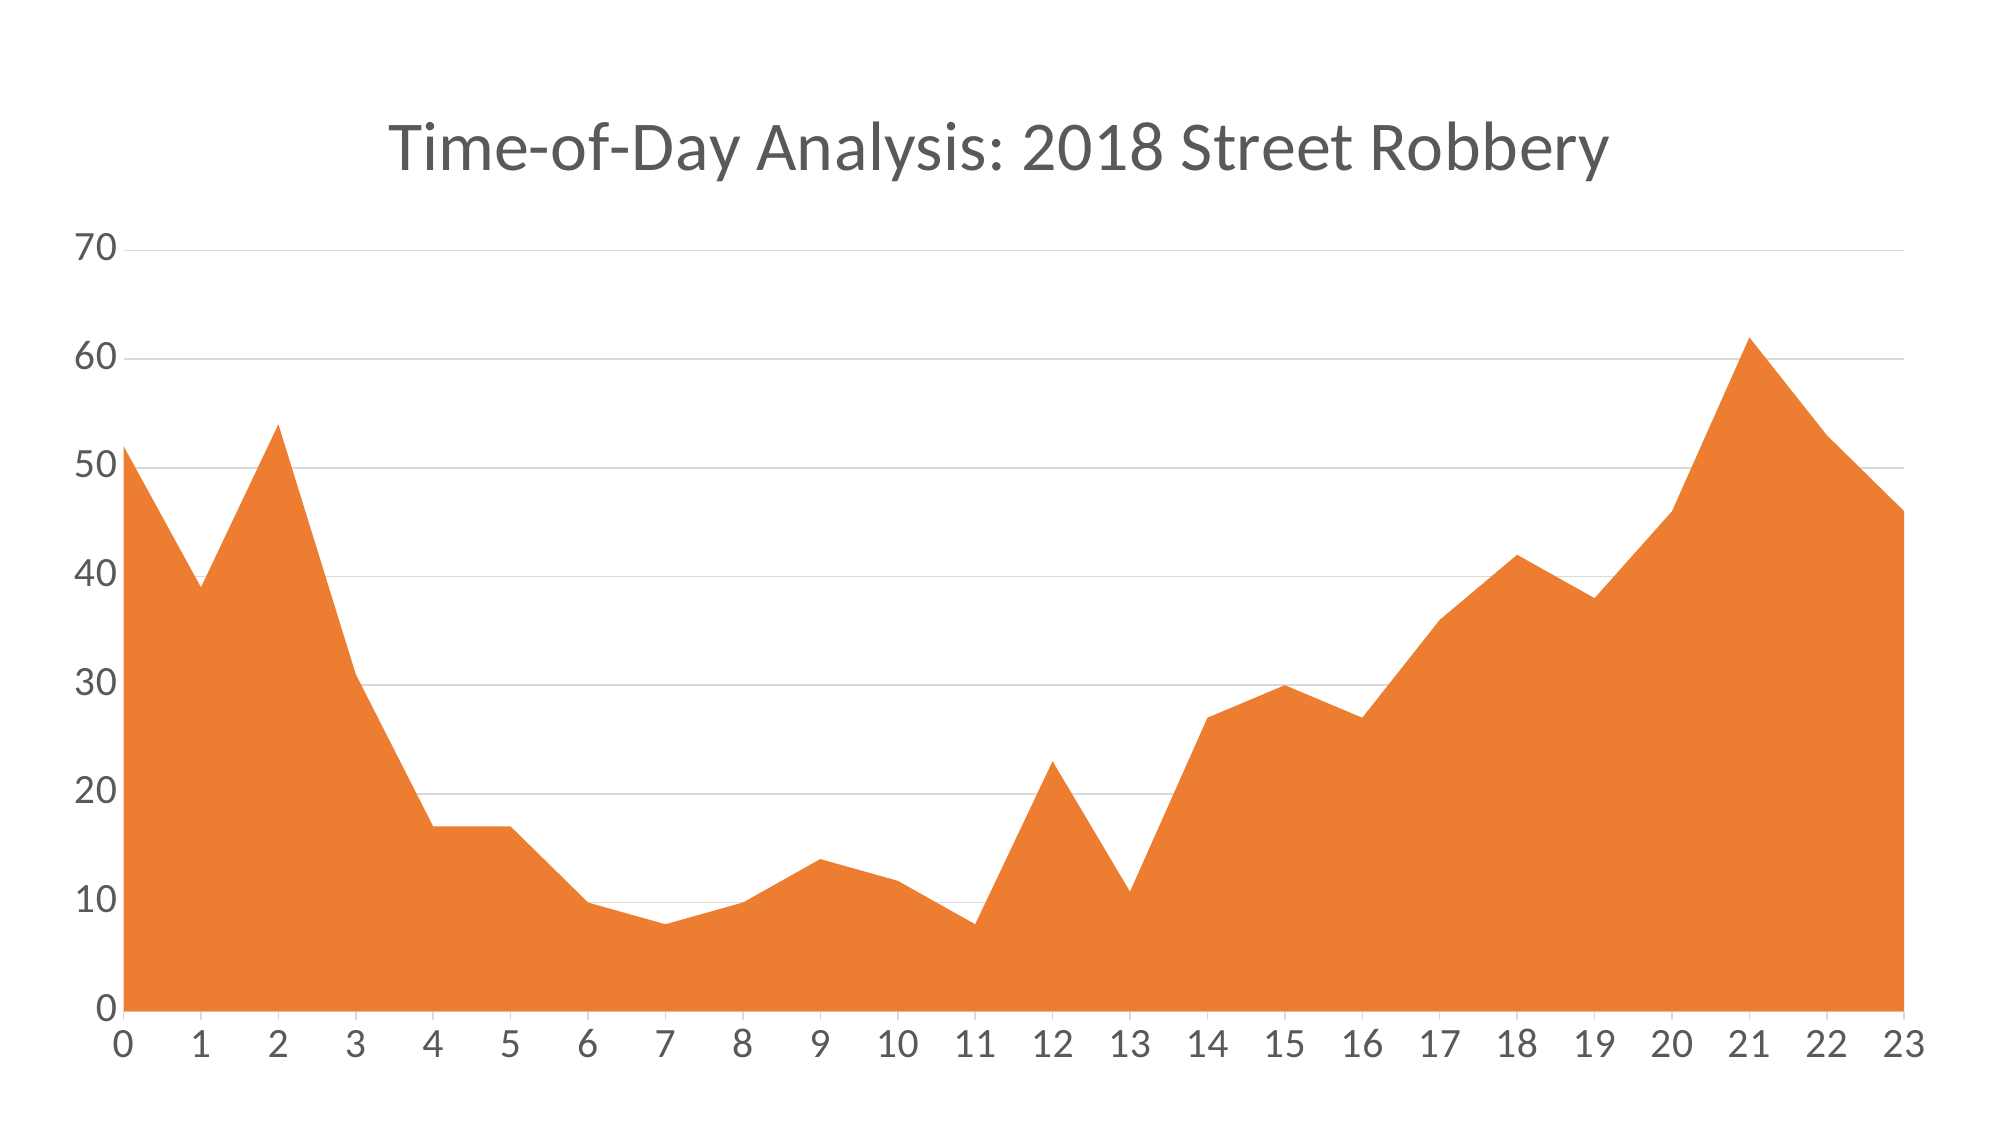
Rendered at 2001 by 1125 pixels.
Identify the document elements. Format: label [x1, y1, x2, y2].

chart [35, 68, 1965, 1089]
